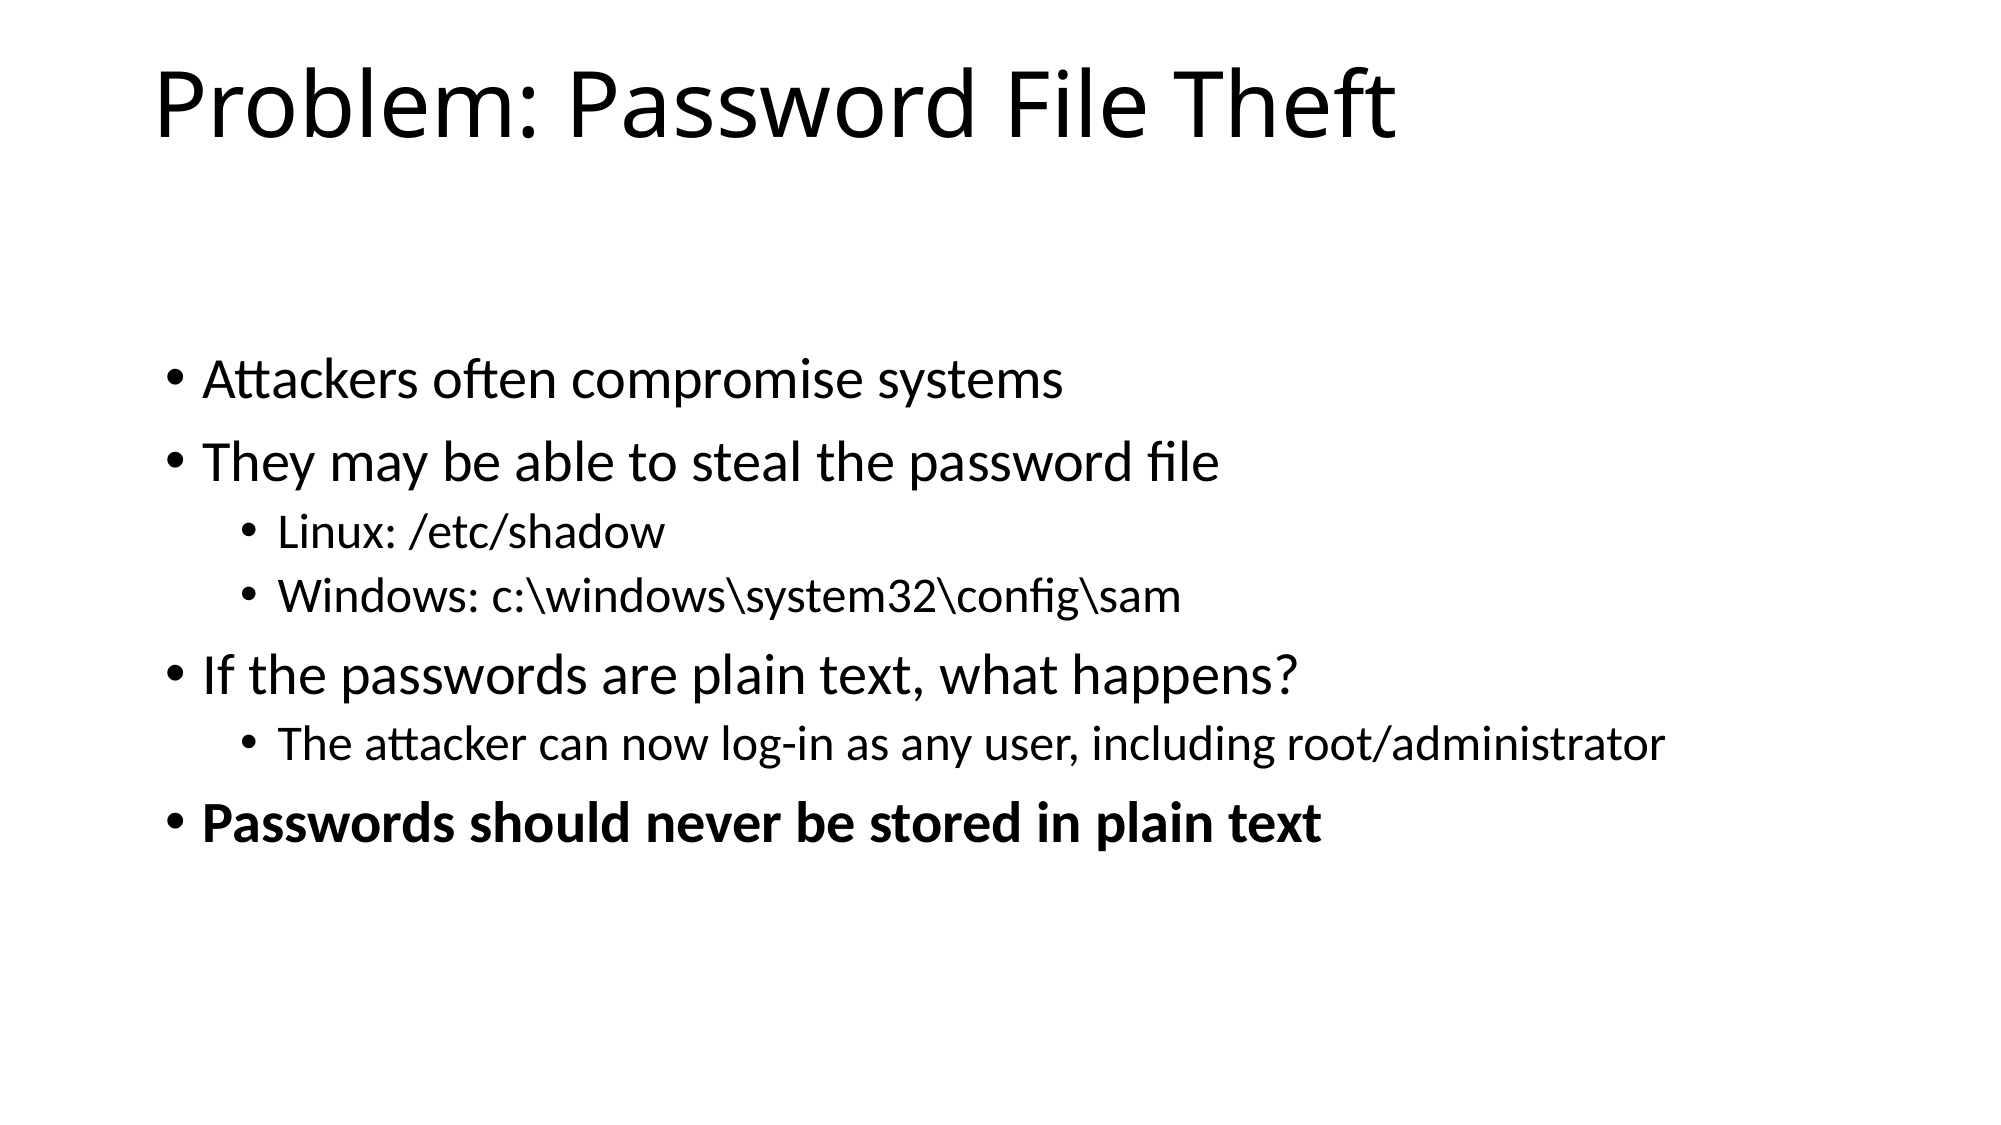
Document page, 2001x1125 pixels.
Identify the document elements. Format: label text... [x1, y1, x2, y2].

list Attackers often compromise systems They may be able to steal the password file Linux: /etc/shadow Windows: c:\windows\system32\config\sam If the passwords are plain text, what happens? The attacker can now log-in as any user, including root/administrator Passwords should never be stored in plain text [150, 262, 1718, 1005]
title Problem: Password File Theft [137, 0, 1863, 217]
